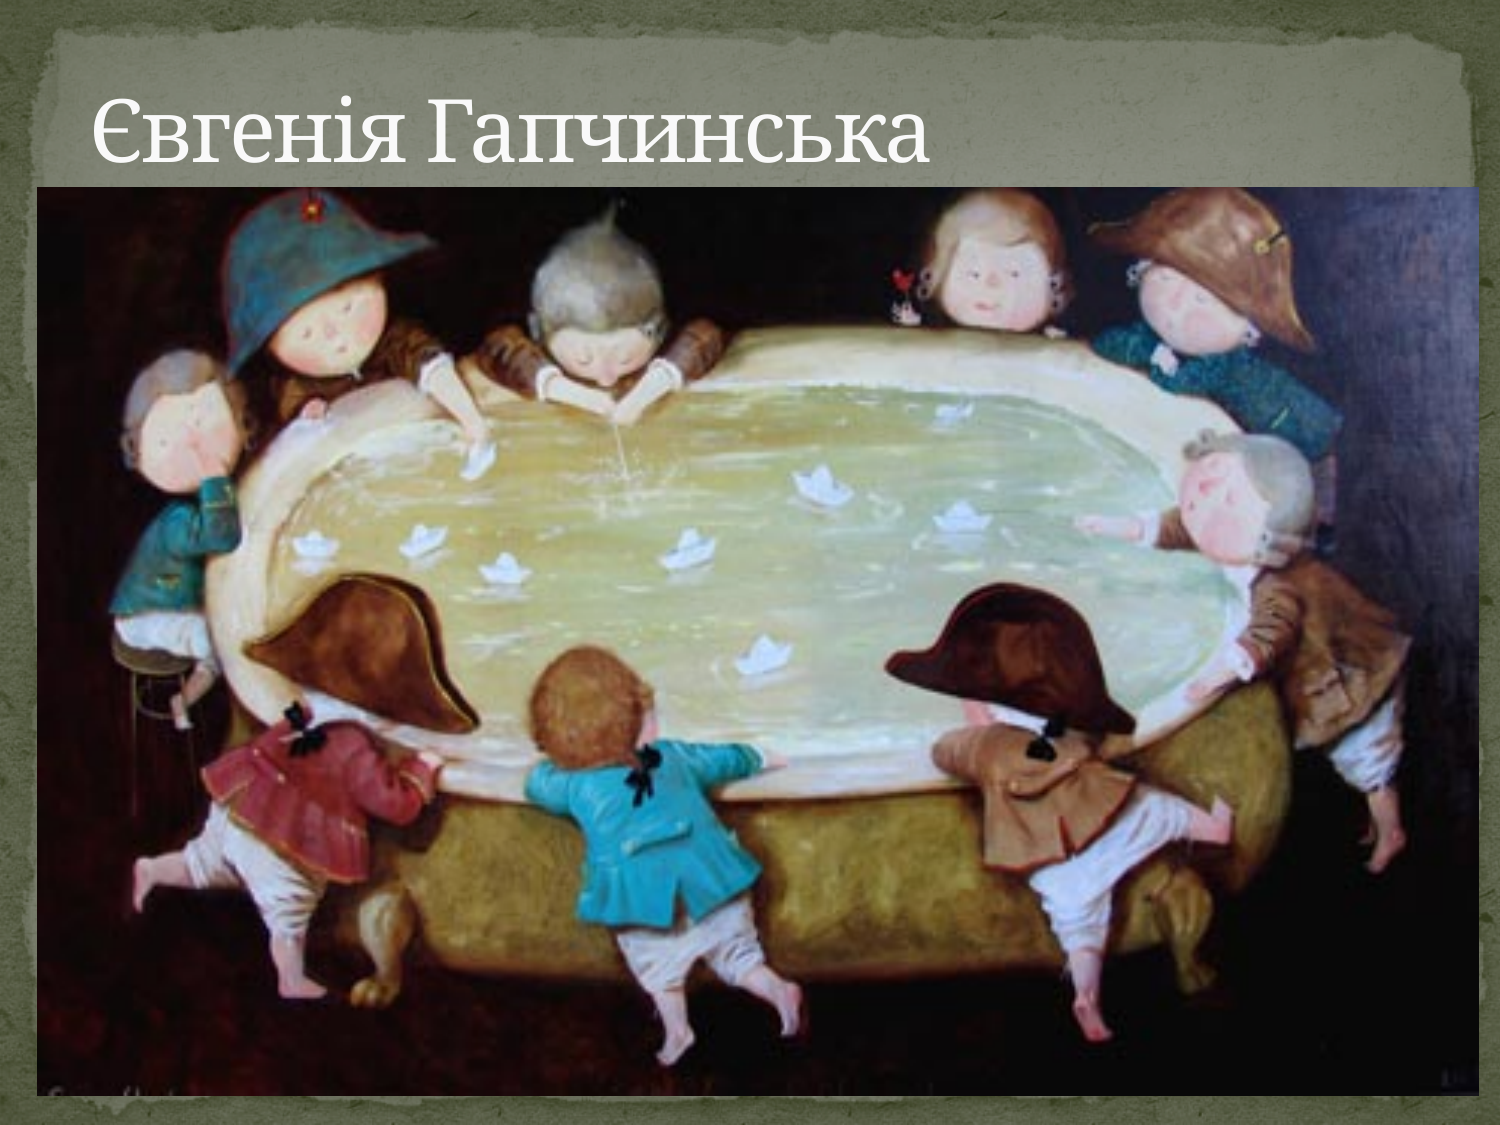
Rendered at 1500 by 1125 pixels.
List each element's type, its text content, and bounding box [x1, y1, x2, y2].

picture [37, 187, 1479, 1096]
title Євгенія Гапчинська [74, 24, 1425, 176]
